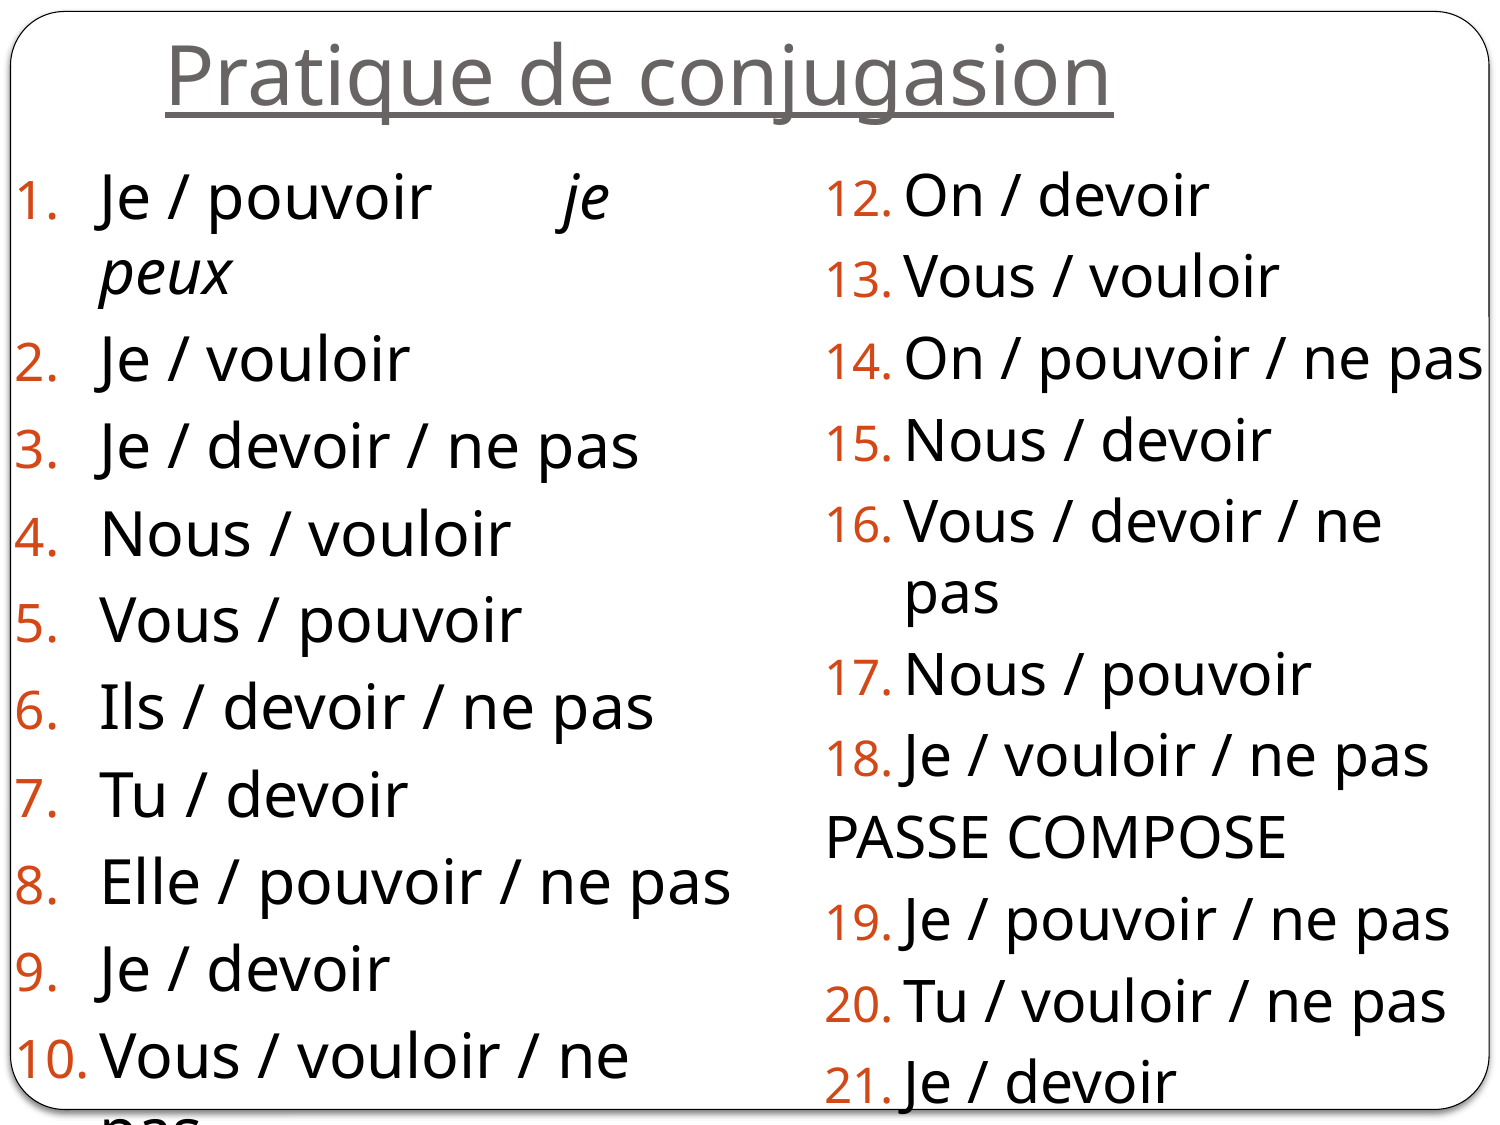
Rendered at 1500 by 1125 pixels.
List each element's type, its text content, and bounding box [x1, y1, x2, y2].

list Je / pouvoir je peux Je / vouloir Je / devoir / ne pas Nous / vouloir Vous / pouvoir Ils / devoir / ne pas Tu / devoir Elle / pouvoir / ne pas Je / devoir Vous / vouloir / ne pas Je / vouloir [0, 149, 765, 1125]
title Pratique de conjugasion [150, 0, 1425, 138]
list On / devoir Vous / vouloir On / pouvoir / ne pas Nous / devoir Vous / devoir / ne pas Nous / pouvoir Je / vouloir / ne pas PASSE COMPOSE Je / pouvoir / ne pas Tu / vouloir / ne pas Je / devoir [809, 149, 1500, 1125]
